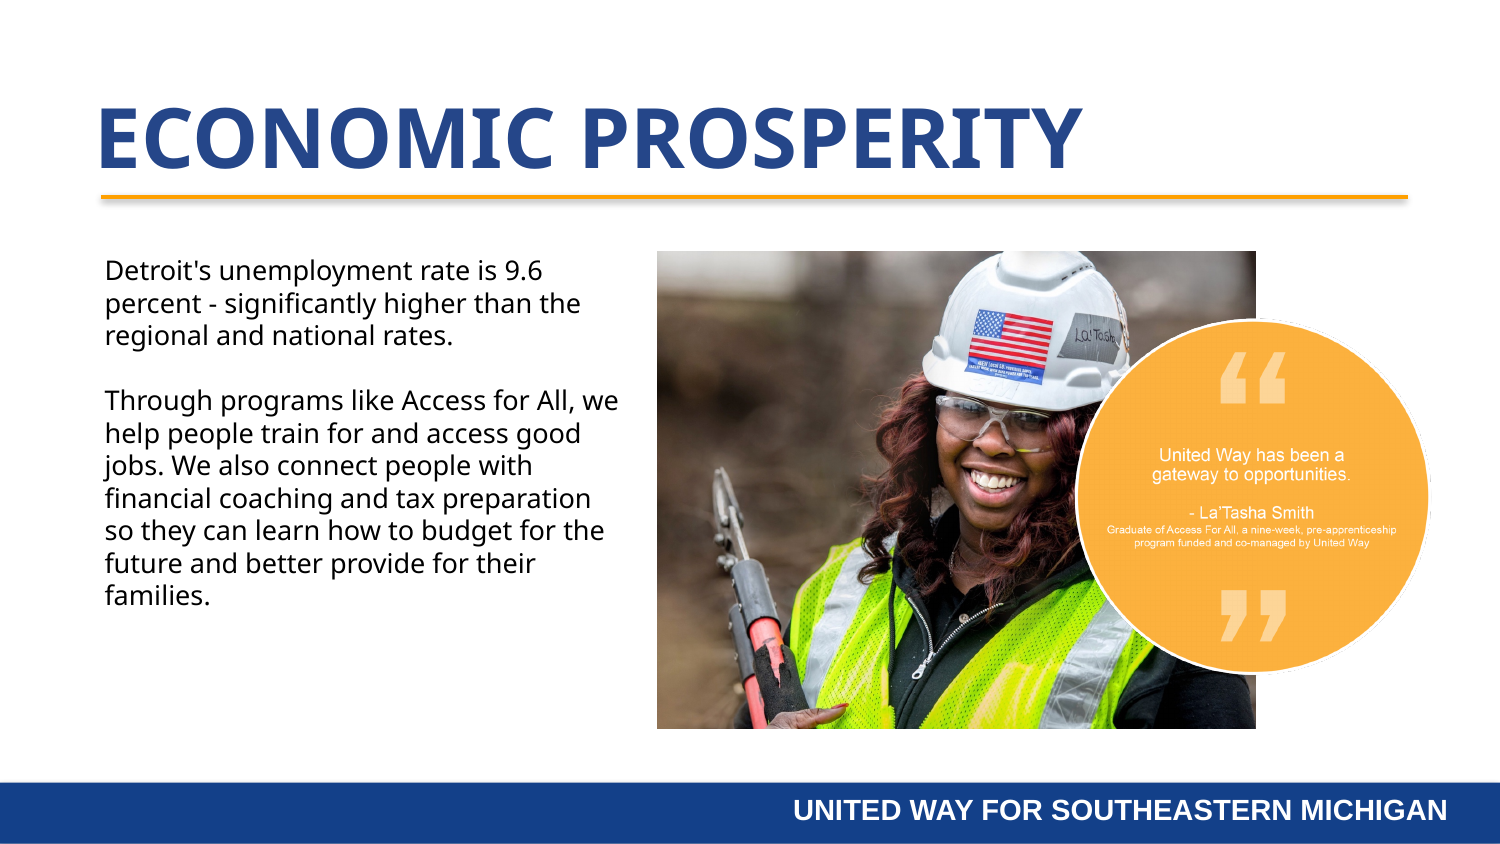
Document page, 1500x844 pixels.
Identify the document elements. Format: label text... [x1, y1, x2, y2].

text_box [0, 782, 1500, 844]
text_box UNITED WAY FOR SOUTHEASTERN MICHIGAN [669, 784, 1464, 834]
picture [657, 250, 1446, 730]
text_box Detroit's unemployment rate is 9.6 percent - significantly higher than the regional and national rates. Through programs like Access for All, we help people train for and access good jobs. We also connect people with financial coaching and tax preparation so they can learn how to budget for the future and better provide for their families. [89, 246, 643, 619]
text_box ECONOMIC PROSPERITY [79, 89, 1241, 195]
